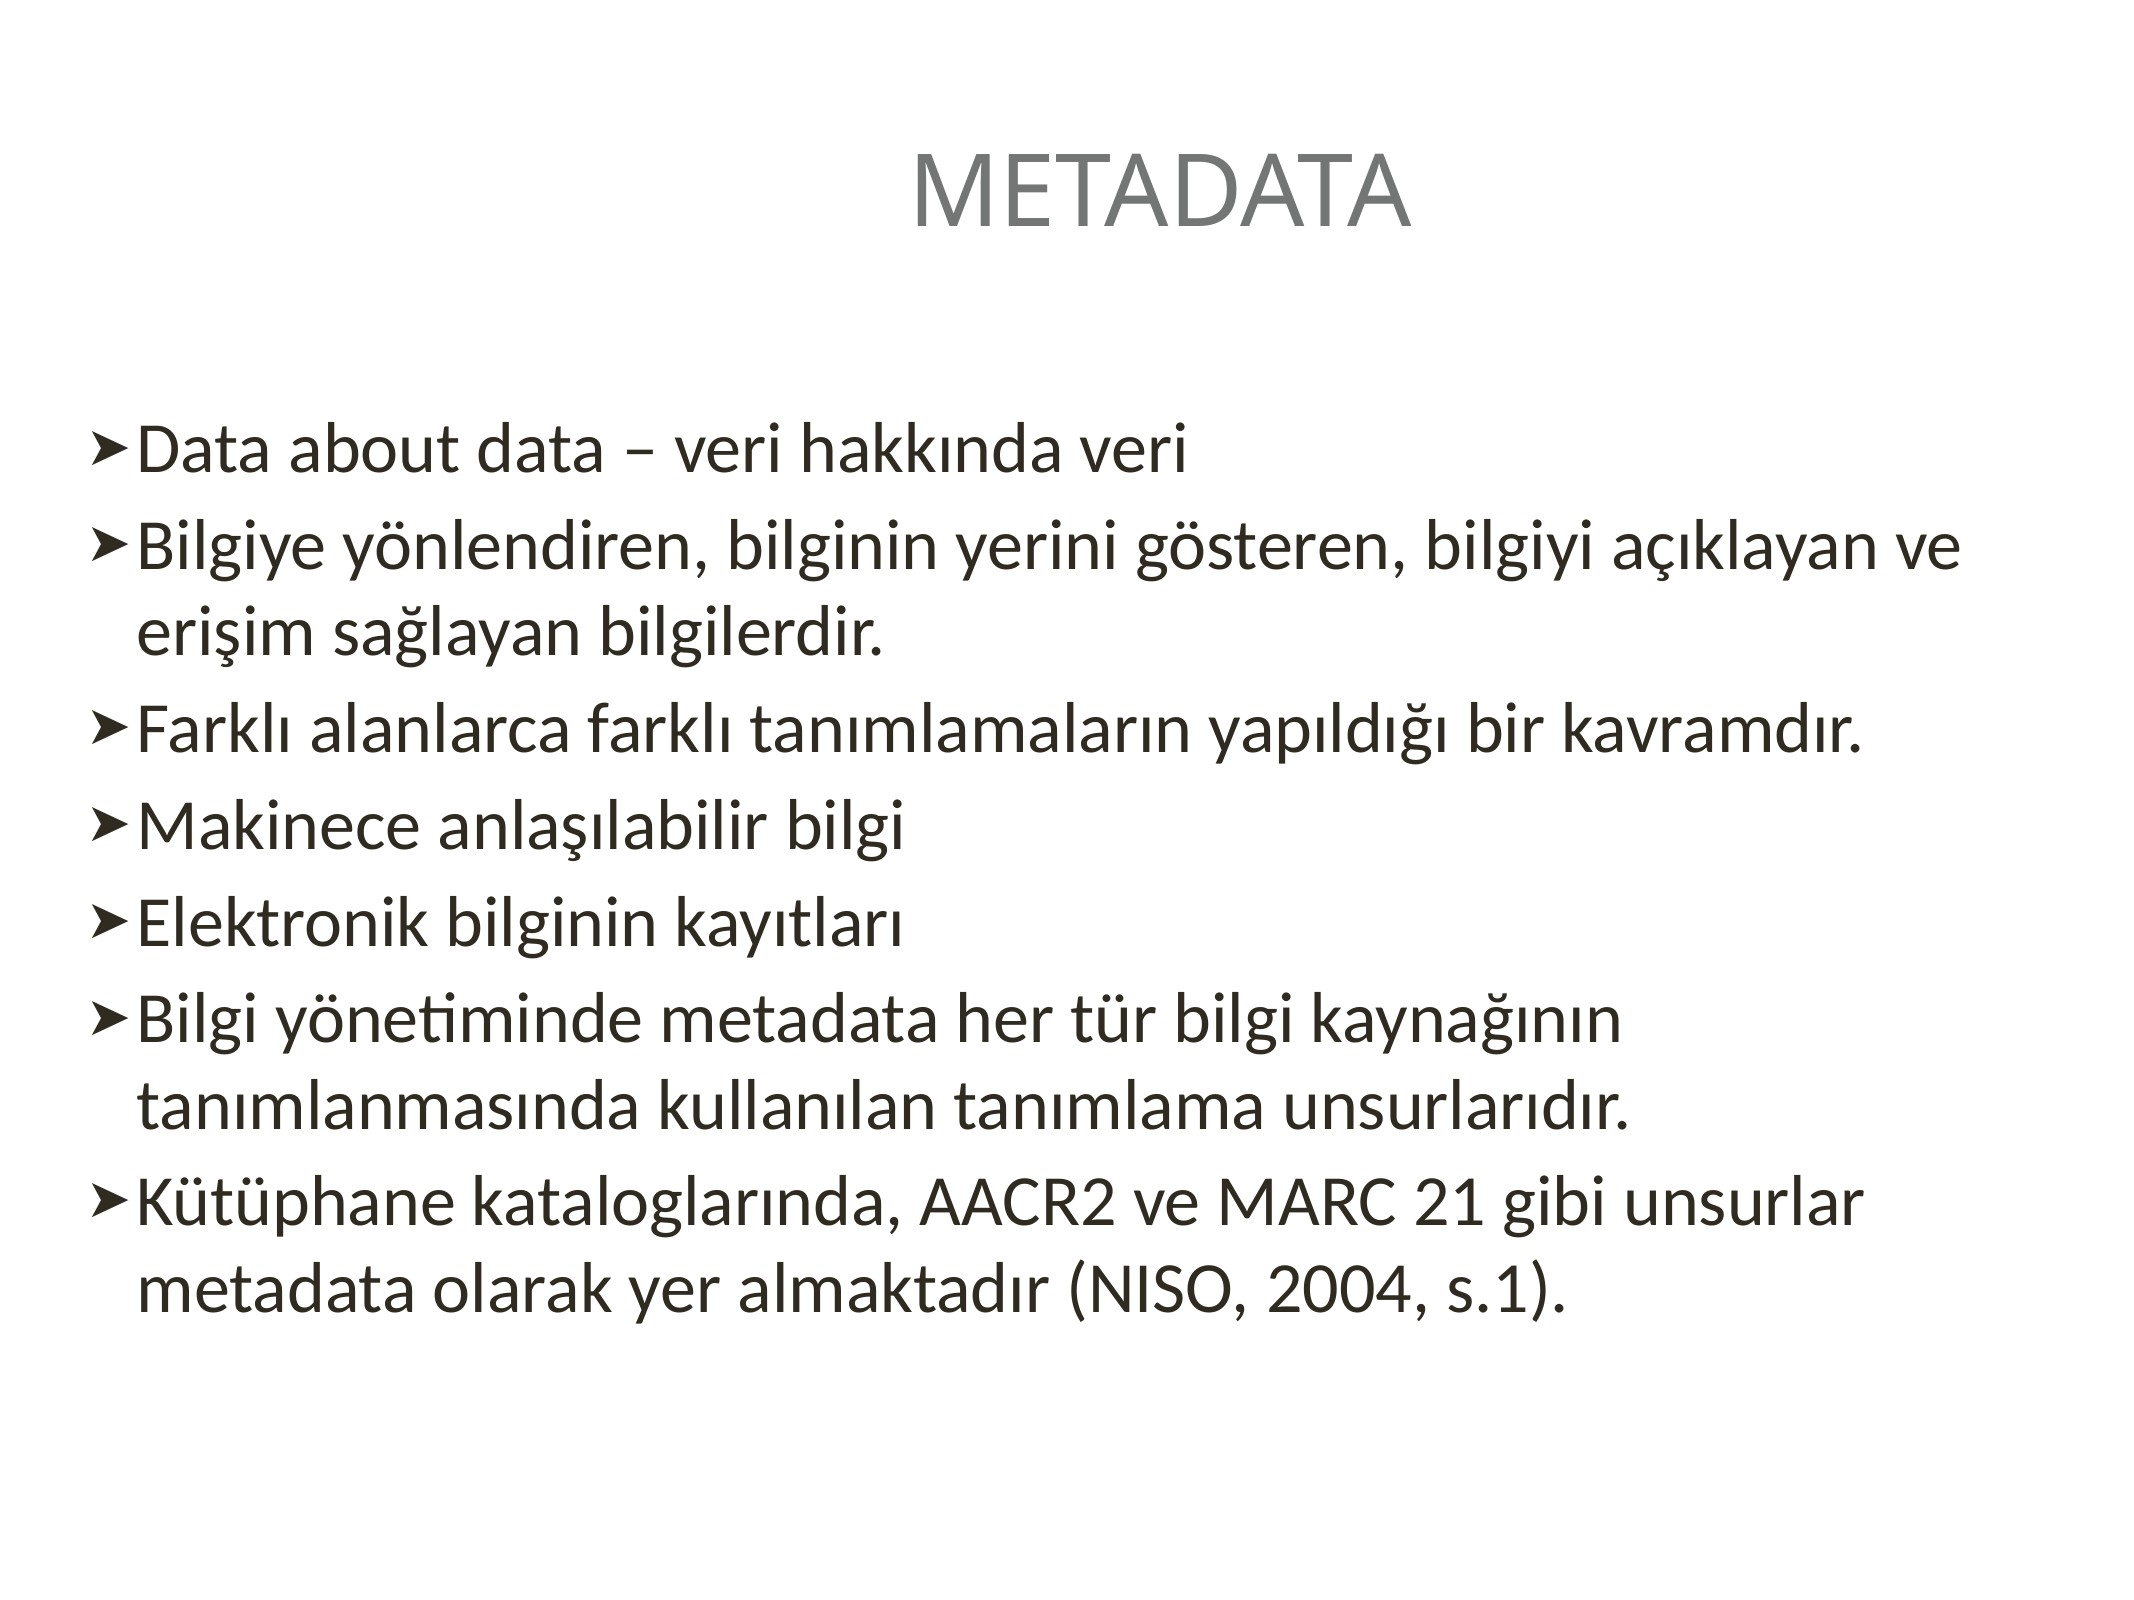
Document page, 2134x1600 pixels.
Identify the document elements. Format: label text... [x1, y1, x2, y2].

list Data about data – veri hakkında veri Bilgiye yönlendiren, bilginin yerini gösteren, bilgiyi açıklayan ve erişim sağlayan bilgilerdir. Farklı alanlarca farklı tanımlamaların yapıldığı bir kavramdır. Makinece anlaşılabilir bilgi Elektronik bilginin kayıtları Bilgi yönetiminde metadata her tür bilgi kaynağının tanımlanmasında kullanılan tanımlama unsurlarıdır. Kütüphane kataloglarında, AACR2 ve MARC 21 gibi unsurlar metadata olarak yer almaktadır (NISO, 2004, s.1). [76, 295, 2038, 1482]
title Metadata [899, 117, 1786, 237]
